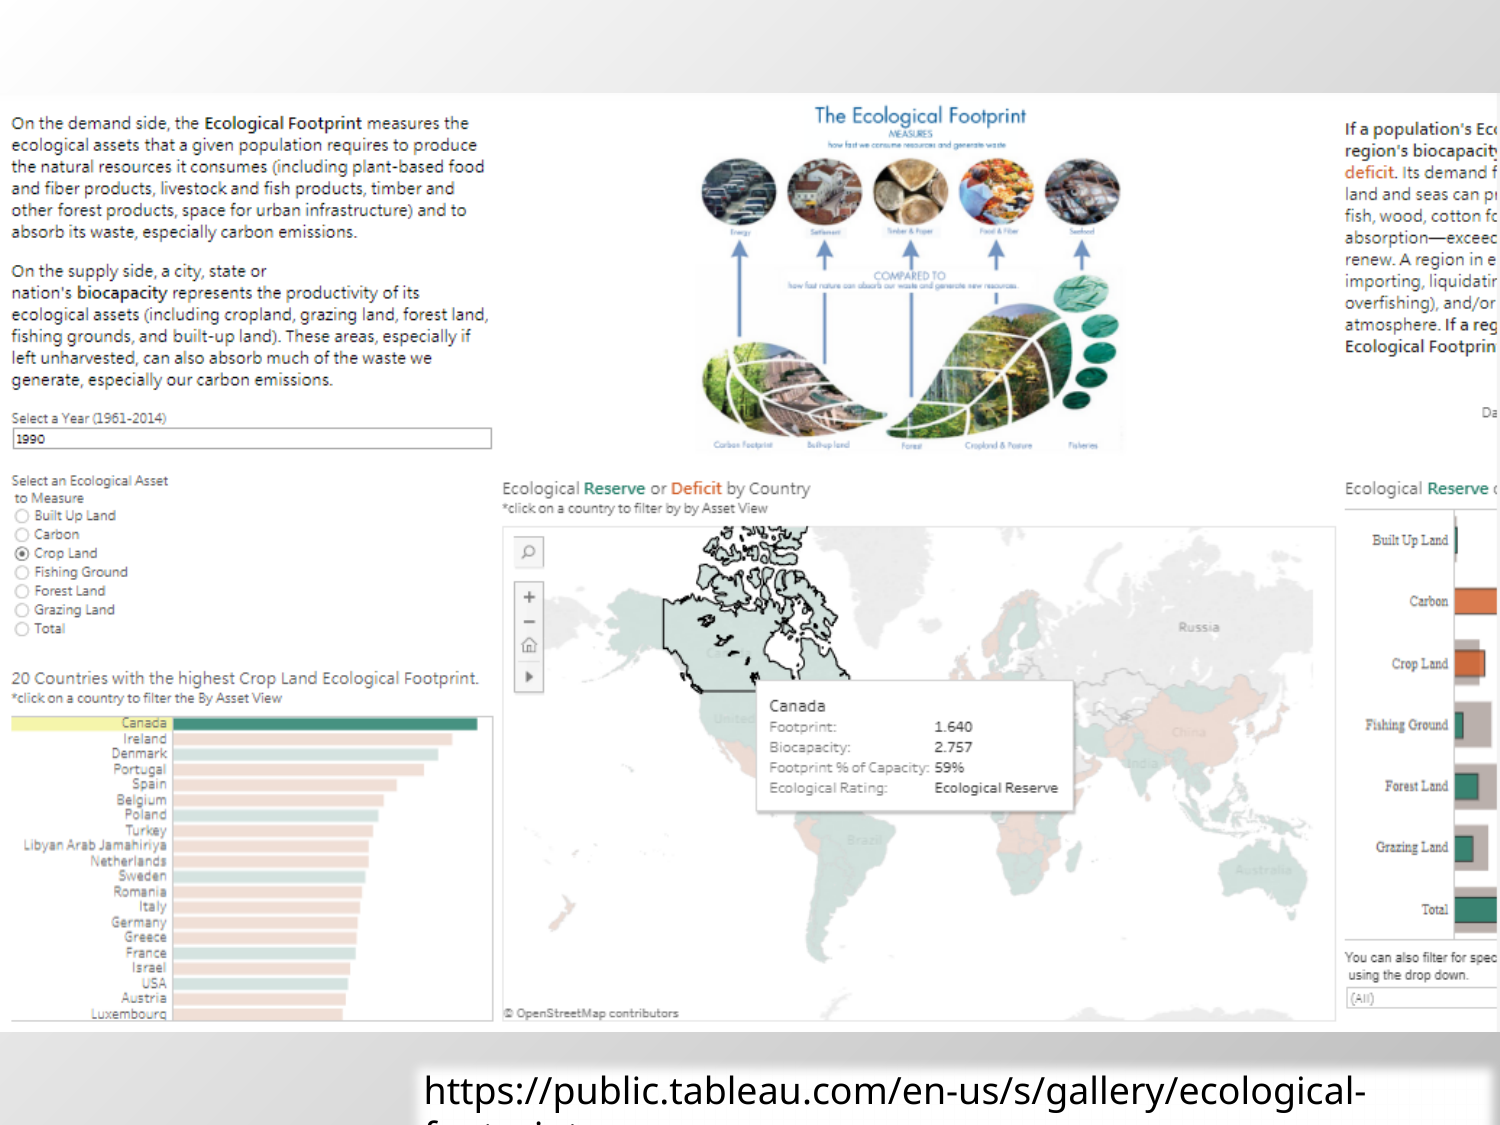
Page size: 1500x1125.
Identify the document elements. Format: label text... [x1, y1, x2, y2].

text_box [424, 1075, 1487, 1125]
picture [0, 93, 1500, 1032]
text_box https://public.tableau.com/en-us/s/gallery/ecological-footprint [427, 1078, 1485, 1125]
